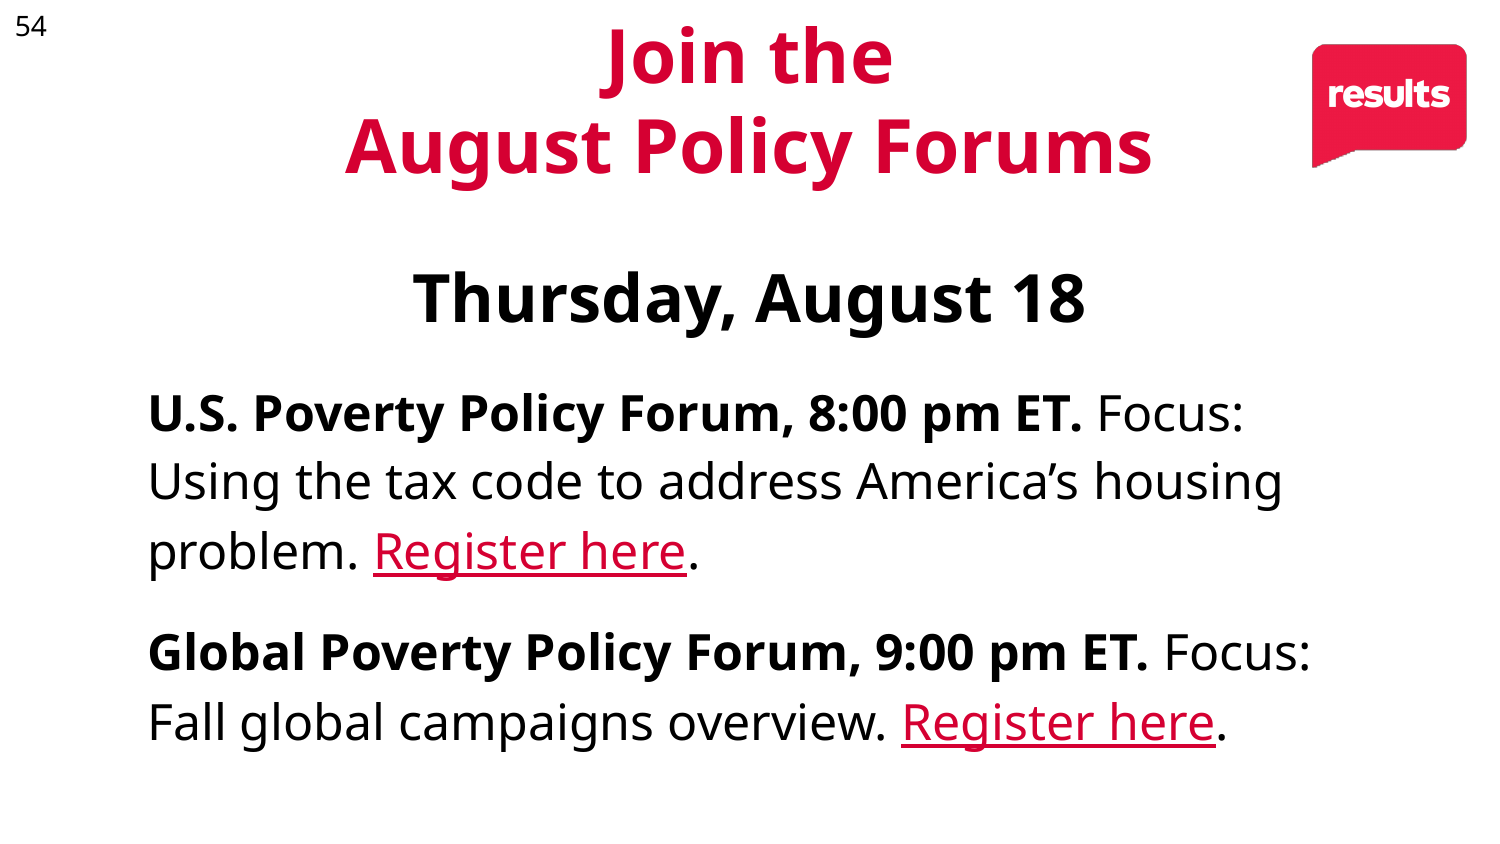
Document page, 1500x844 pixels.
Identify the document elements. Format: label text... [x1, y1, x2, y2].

text_box 54 [0, 1, 69, 55]
text_box Join the August Policy Forums [178, 50, 1322, 146]
picture [1289, 22, 1490, 185]
text_box Thursday, August 18 U.S. Poverty Policy Forum, 8:00 pm ET. Focus: Using the tax code to address America’s housing problem. Register here. Global Poverty Policy Forum, 9:00 pm ET. Focus: Fall global campaigns overview. Register here. [132, 236, 1368, 767]
